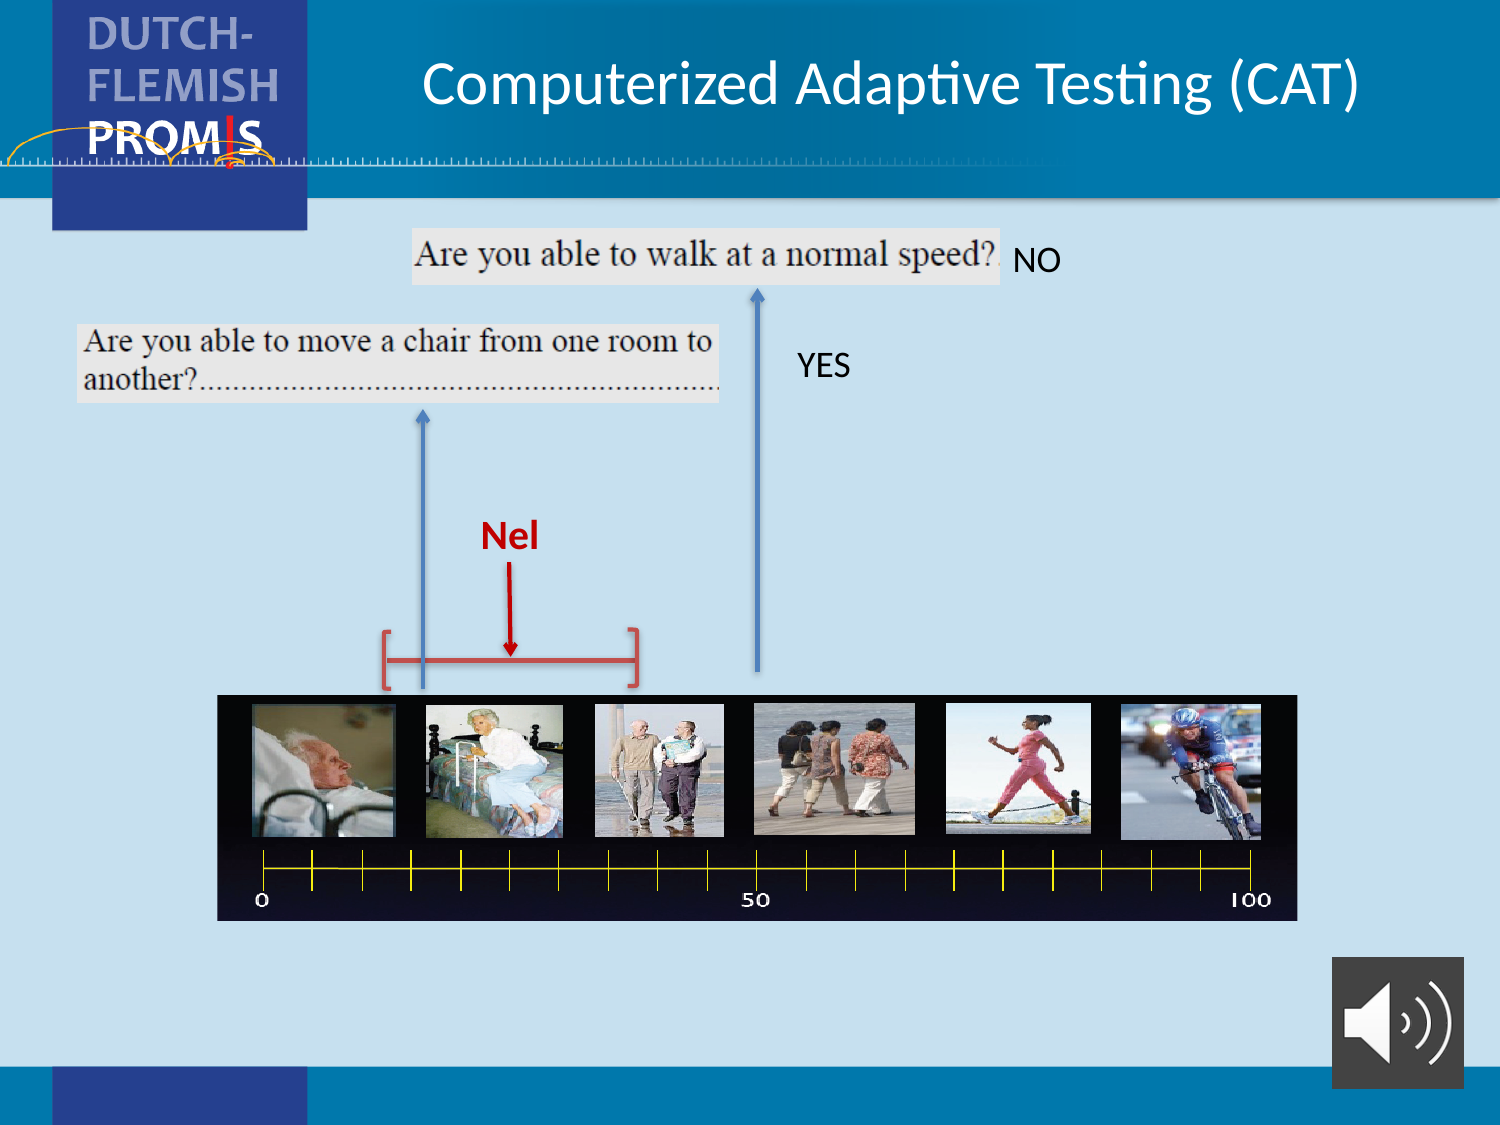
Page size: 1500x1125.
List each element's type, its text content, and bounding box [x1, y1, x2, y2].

picture [0, 7, 810, 169]
text_box [381, 629, 392, 691]
picture [76, 323, 719, 404]
title Computerized Adaptive Testing (CAT) [360, 7, 1425, 152]
text_box Nel [465, 500, 555, 566]
text_box NO [998, 227, 1077, 288]
text_box YES [782, 332, 866, 392]
text_box [627, 627, 640, 689]
picture [411, 228, 1001, 285]
picture [1330, 955, 1465, 1088]
picture [217, 694, 1298, 921]
